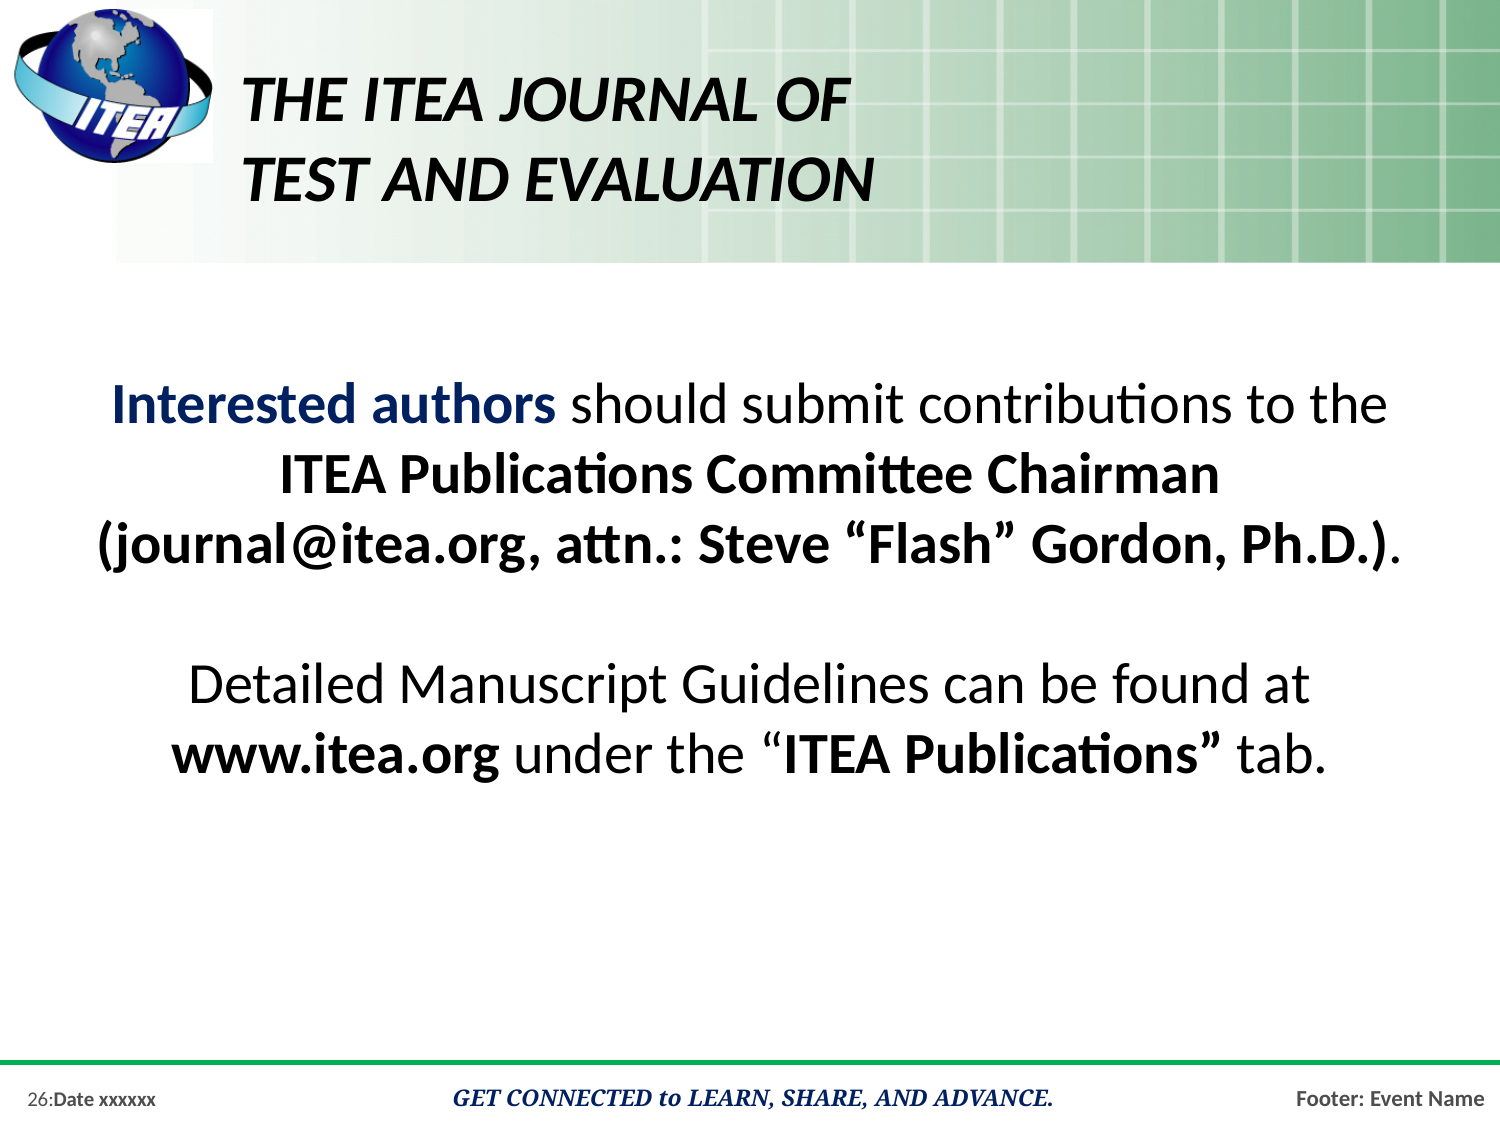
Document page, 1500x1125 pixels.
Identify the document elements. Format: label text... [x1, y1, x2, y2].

picture [0, 0, 1500, 263]
title The Itea journal of test and evaluation [224, 62, 1438, 208]
list Interested authors should submit contributions to the ITEA Publications Committee Chairman (journal@itea.org, attn.: Steve “Flash” Gordon, Ph.D.). Detailed Manuscript Guidelines can be found at www.itea.org under the “ITEA Publications” tab. [75, 287, 1425, 1005]
